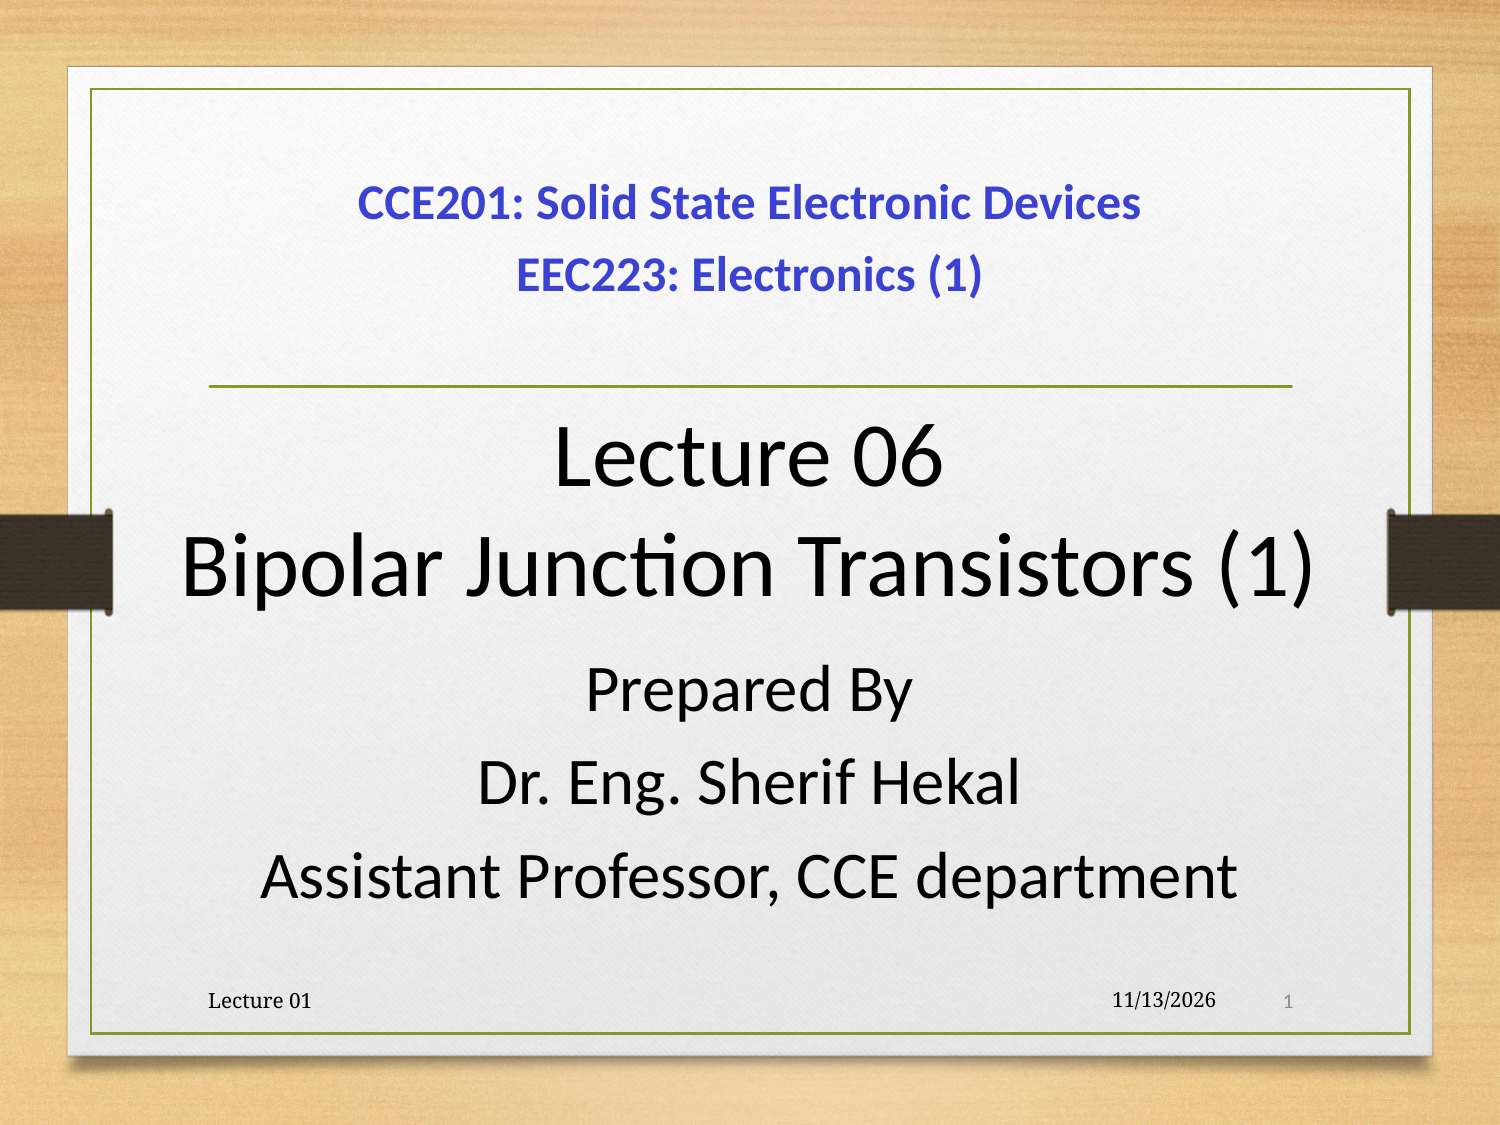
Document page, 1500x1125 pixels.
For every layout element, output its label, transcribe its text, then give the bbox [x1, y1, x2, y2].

text_box Prepared By Dr. Eng. Sherif Hekal Assistant Professor, CCE department [224, 637, 1275, 925]
text_box EEC223: Electronics (1) [501, 234, 999, 310]
slide_number 1 [1243, 977, 1309, 1024]
picture [0, 0, 1500, 1125]
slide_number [1042, 977, 1232, 1024]
text_box Lecture 06 Bipolar Junction Transistors (1) [112, 383, 1388, 625]
footer Lecture 01 [193, 977, 1031, 1024]
text_box CCE201: Solid State Electronic Devices [343, 162, 1157, 238]
